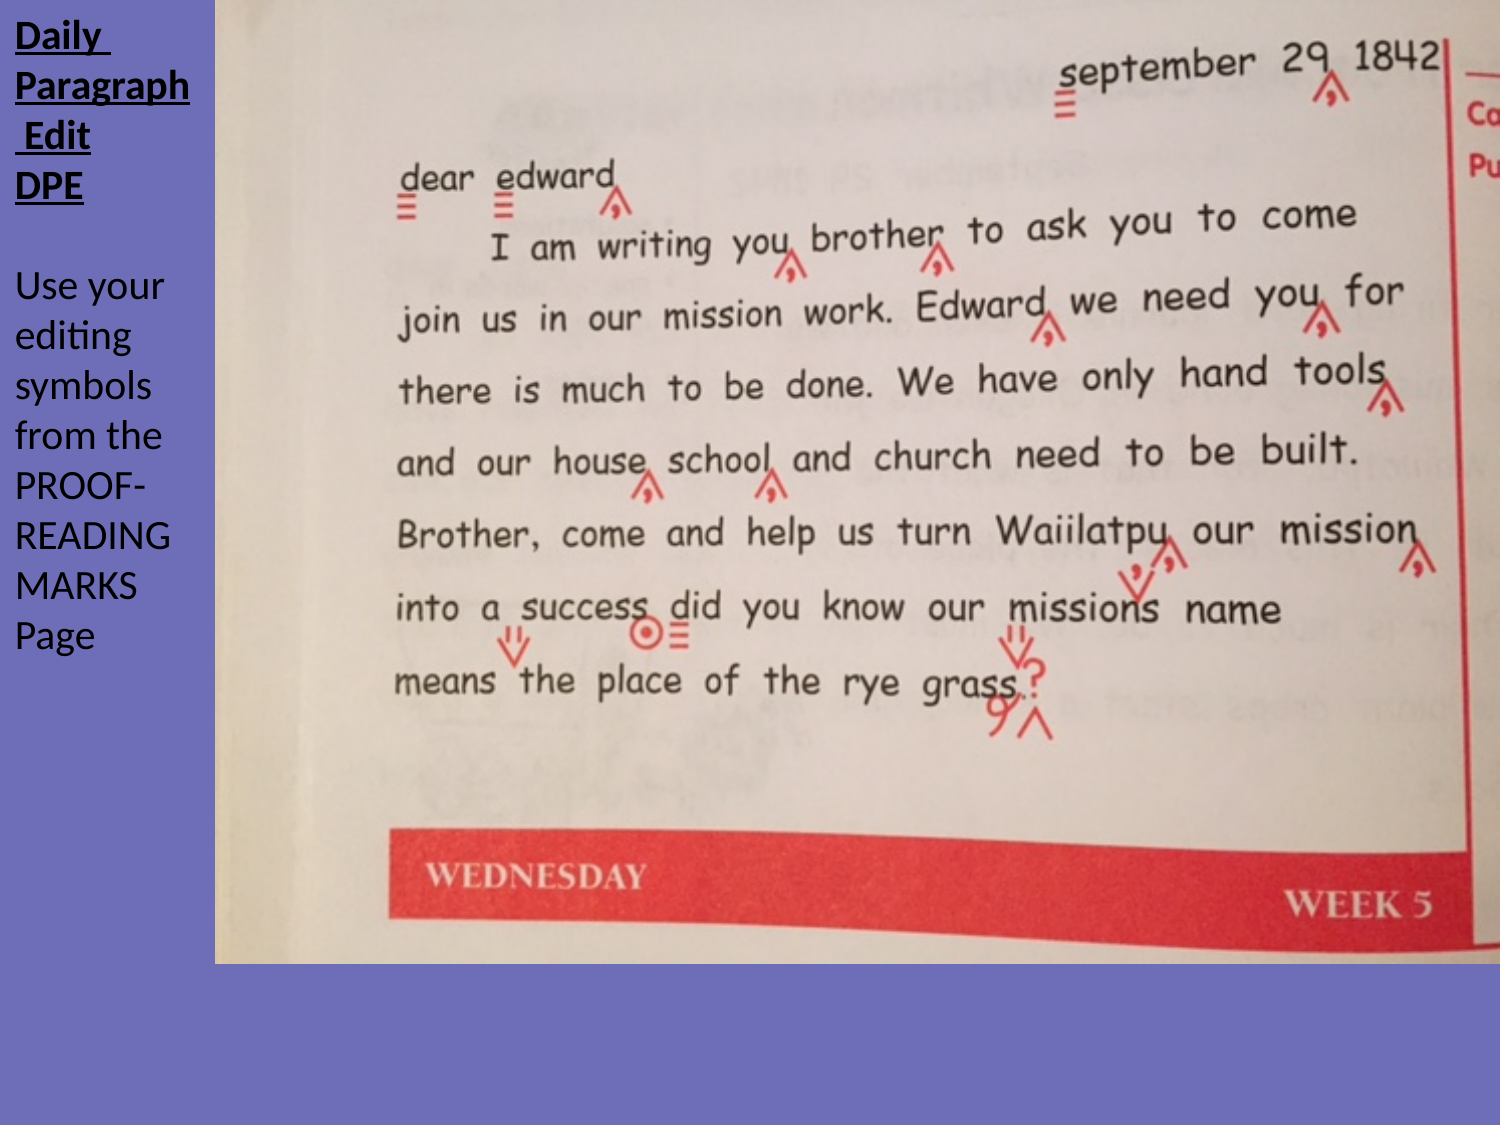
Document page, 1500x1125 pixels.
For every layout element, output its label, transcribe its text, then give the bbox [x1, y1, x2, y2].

picture [214, 0, 1500, 964]
text_box Daily Paragraph Edit DPE Use your editing symbols from the PROOF- READING MARKS Page [0, 0, 212, 665]
